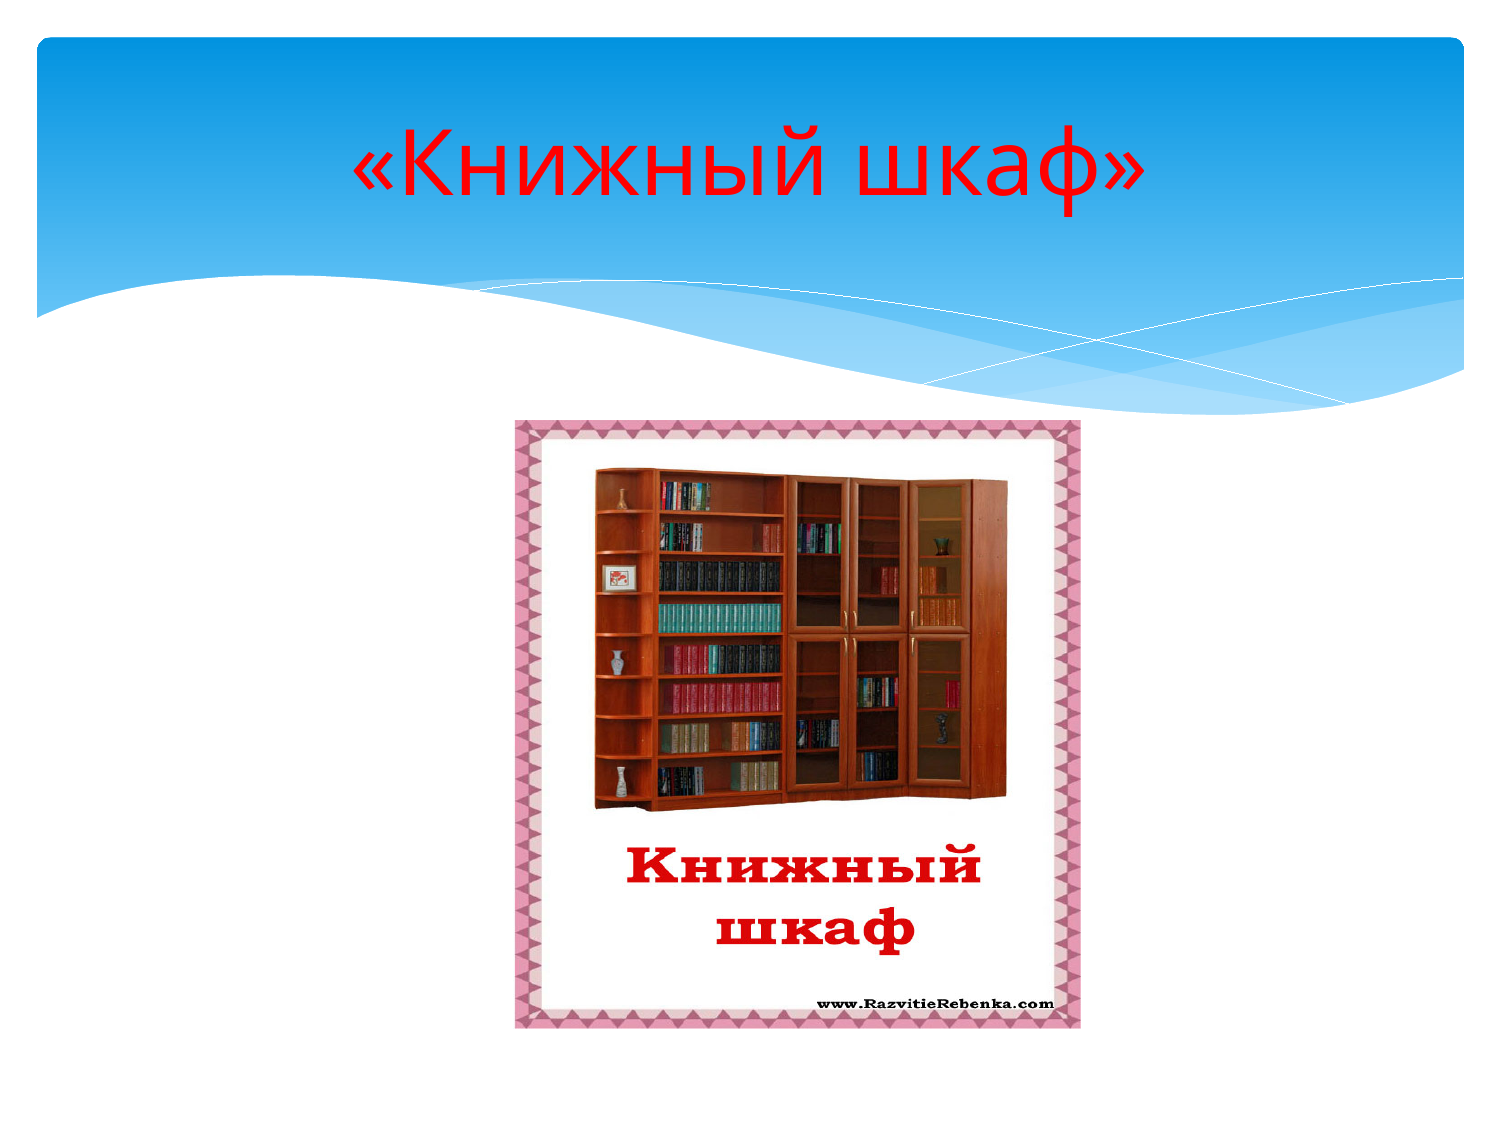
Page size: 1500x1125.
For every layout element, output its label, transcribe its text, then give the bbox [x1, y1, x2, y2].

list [513, 420, 1081, 1029]
title «Книжный шкаф» [75, 55, 1425, 261]
